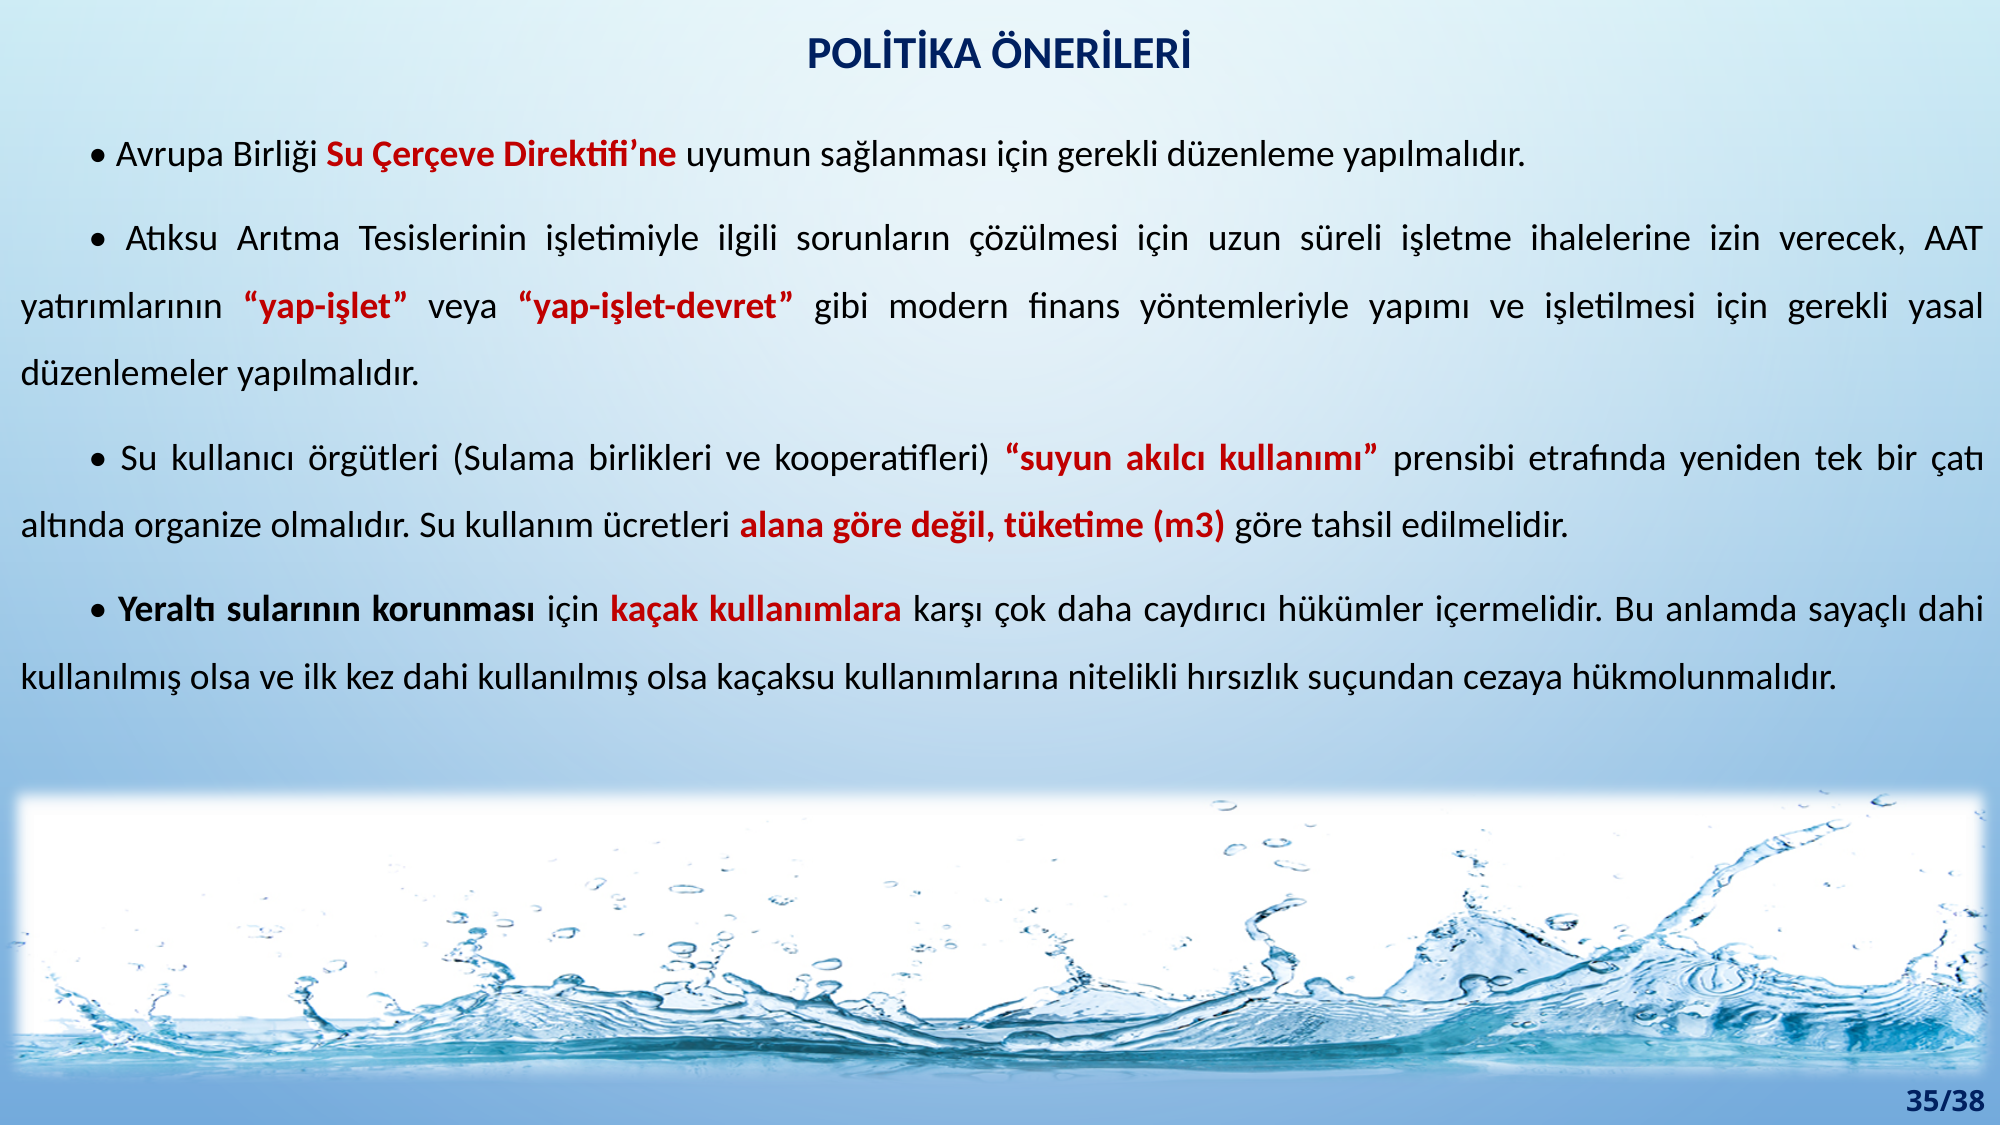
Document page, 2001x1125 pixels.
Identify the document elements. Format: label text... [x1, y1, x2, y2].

text_box • Avrupa Birliği Su Çerçeve Direktifi’ne uyumun sağlanması için gerekli düzenleme yapılmalıdır. • Atıksu Arıtma Tesislerinin işletimiyle ilgili sorunların çözülmesi için uzun süreli işletme ihalelerine izin verecek, AAT yatırımlarının “yap-işlet” veya “yap-işlet-devret” gibi modern finans yöntemleriyle yapımı ve işletilmesi için gerekli yasal düzenlemeler yapılmalıdır. • Su kullanıcı örgütleri (Sulama birlikleri ve kooperatifleri) “suyun akılcı kullanımı” prensibi etrafında yeniden tek bir çatı altında organize olmalıdır. Su kullanım ücretleri alana göre değil, tüketime (m3) göre tahsil edilmelidir. • Yeraltı sularının korunması için kaçak kullanımlara karşı çok daha caydırıcı hükümler içermelidir. Bu anlamda sayaçlı dahi kullanılmış olsa ve ilk kez dahi kullanılmış olsa kaçaksu kullanımlarına nitelikli hırsızlık suçundan cezaya hükmolunmalıdır. [0, 99, 2000, 769]
table_cell Stressiz [0, 0, 2000, 99]
picture [0, 775, 2000, 1089]
text_box POLİTİKA ÖNERİLERİ [428, 15, 1572, 141]
